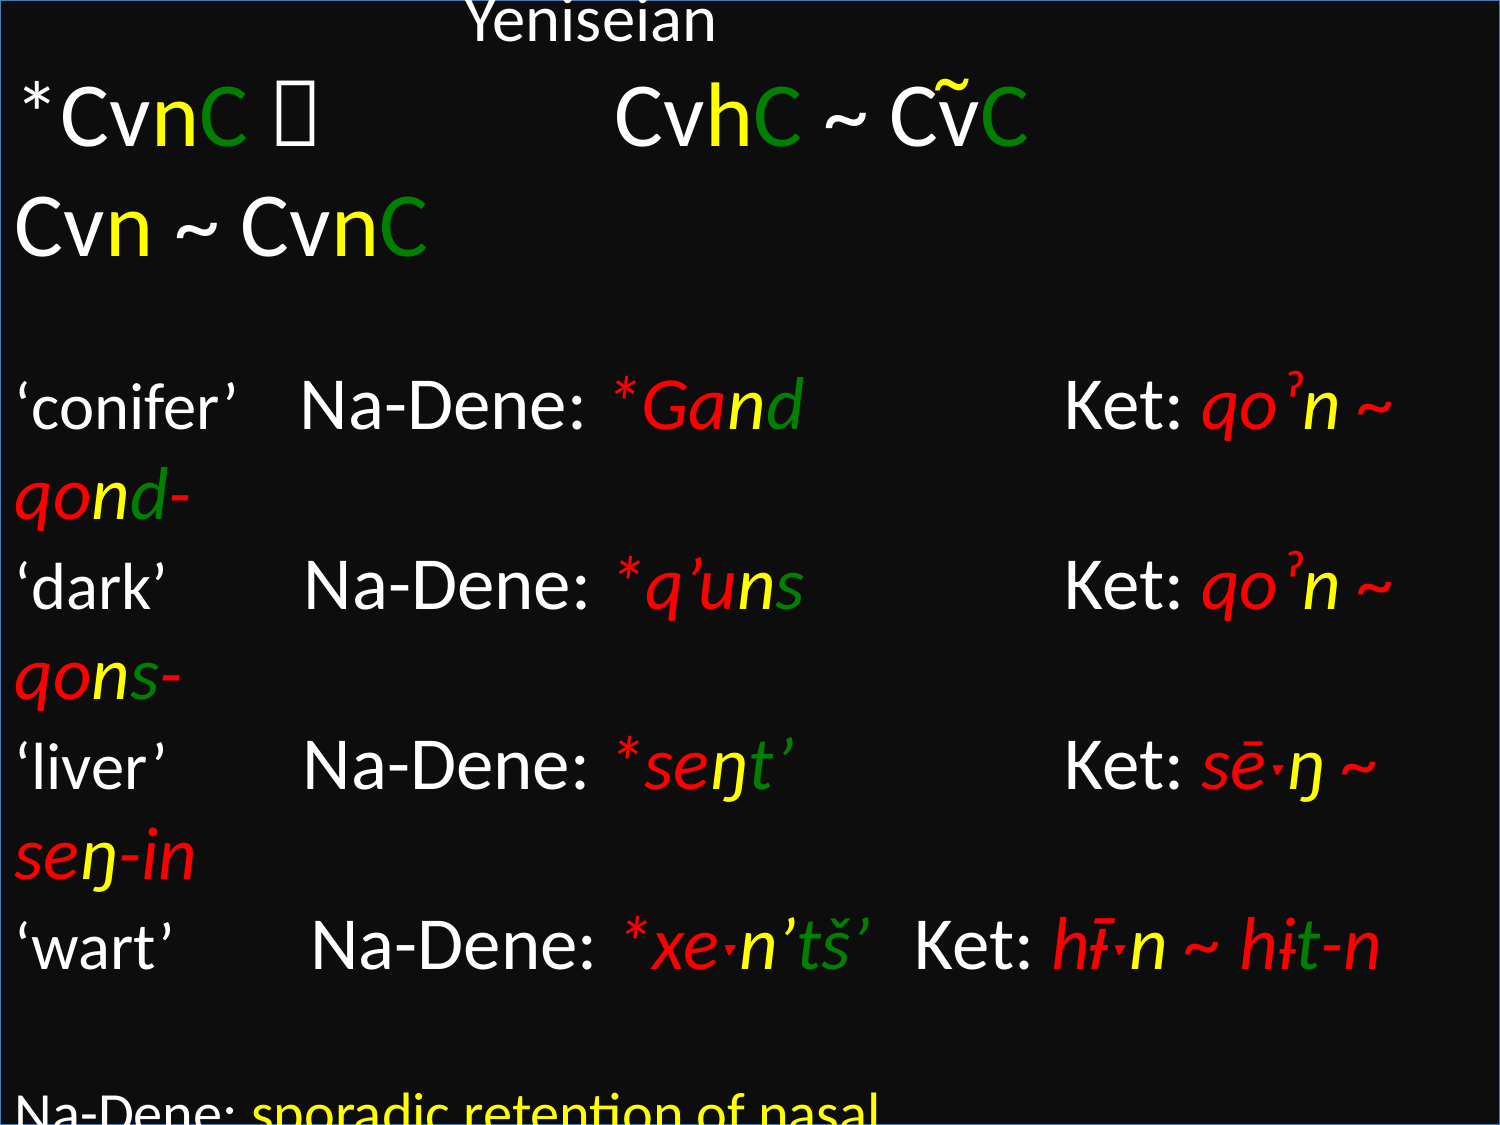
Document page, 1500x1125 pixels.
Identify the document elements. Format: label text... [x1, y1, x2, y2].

text_box Nasal + Obstruent final cluster simplification Na-Dene Yeniseian *CvnC  CvhC ~ CṽC Cvn ~ CvnC ‘conifer’ Na-Dene: *Gand Ket: qoˀn ~ qond- ‘dark’ Na-Dene: *q’uns Ket: qoˀn ~ qons- ‘liver’ Na-Dene: *seŋt’ Ket: sēˑŋ ~ seŋ-in ‘wart’ Na-Dene: *xeˑn’tš’ Ket: hɨ̄ˑn ~ hɨt-n Na-Dene: sporadic retention of nasal regular retention of obstruent Yeniseian: regular retention of nasal sporadic retention of obstruent [0, 0, 1500, 1125]
